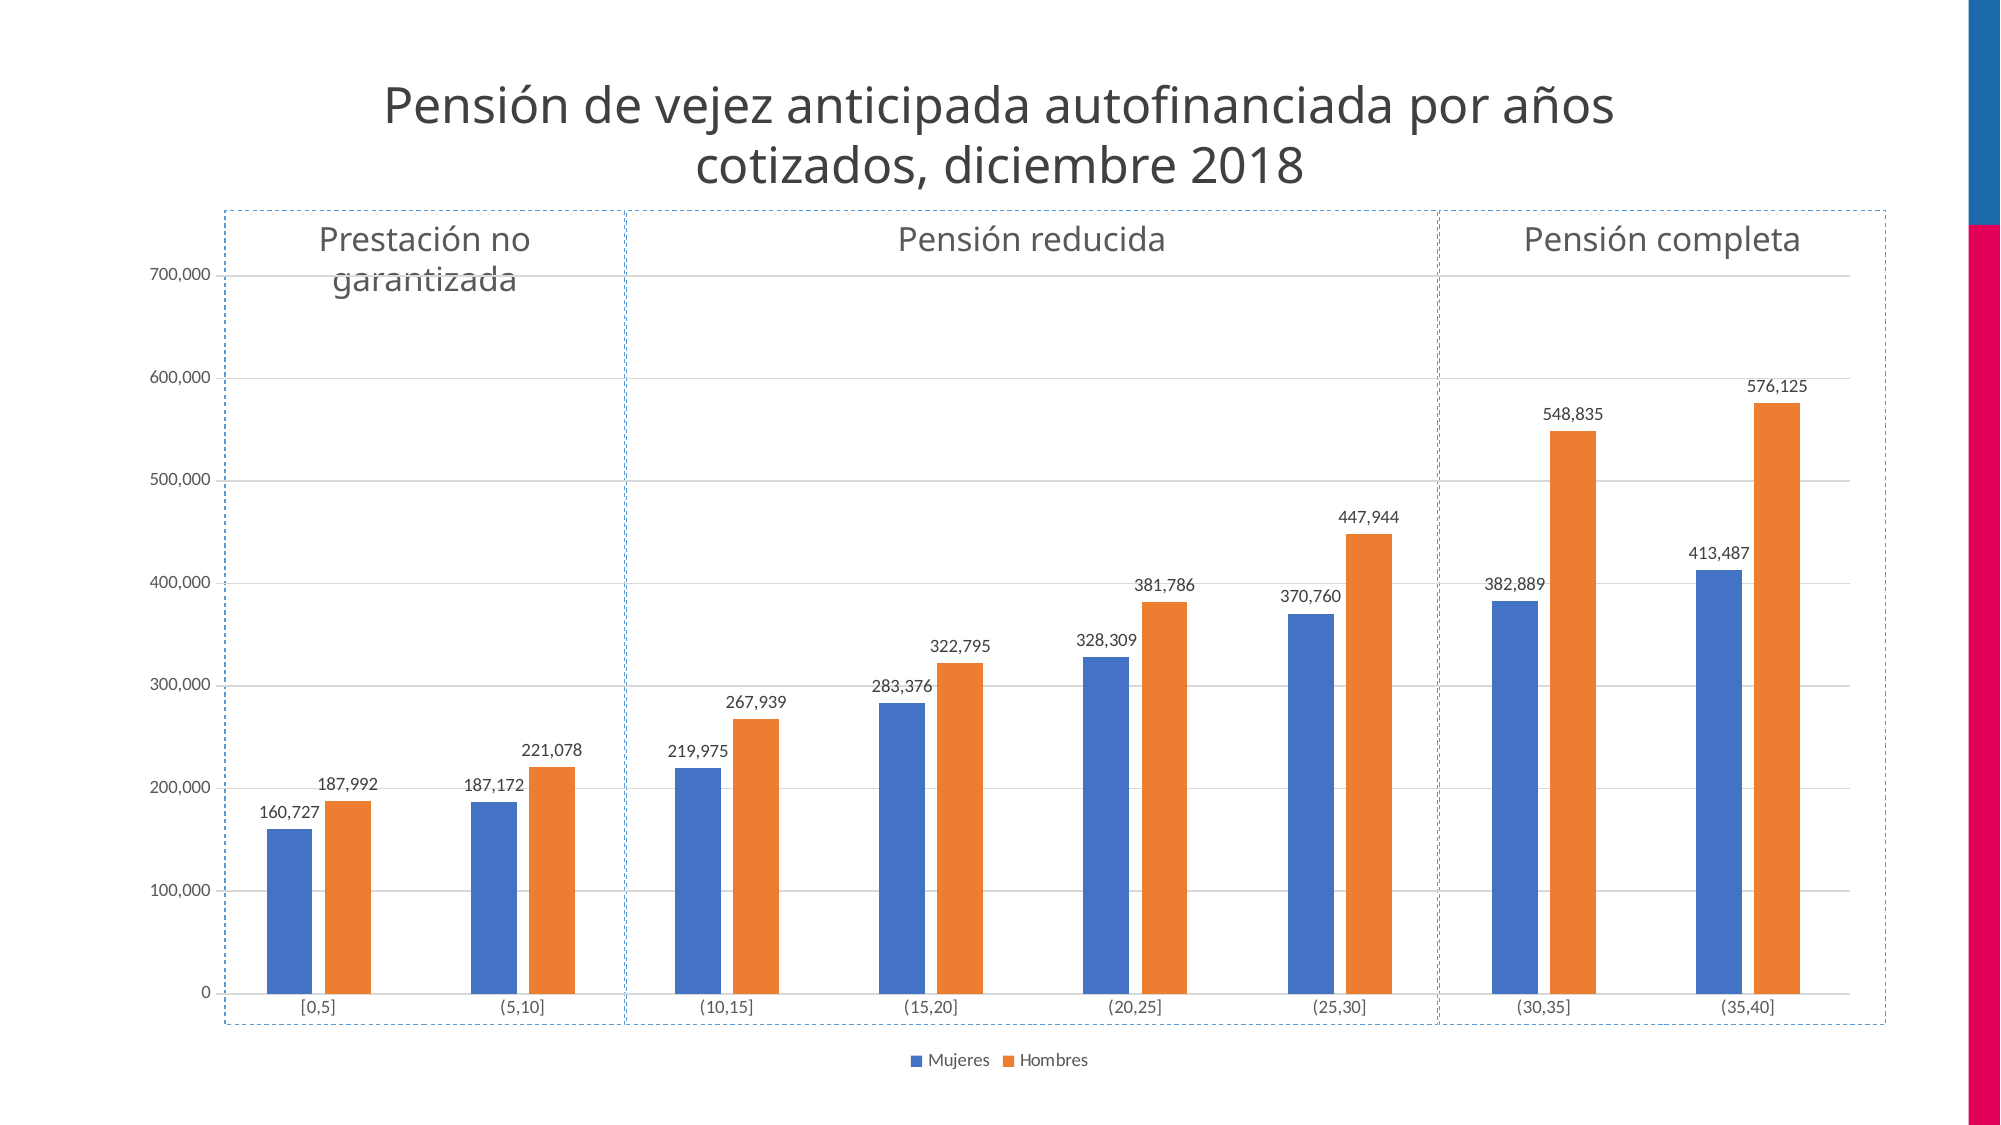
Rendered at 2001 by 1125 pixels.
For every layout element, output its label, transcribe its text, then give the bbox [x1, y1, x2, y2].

chart [113, 249, 1886, 1077]
text_box Pensión reducida [625, 209, 1439, 246]
text_box Prestación no garantizada [223, 209, 626, 246]
text_box Pensión de vejez anticipada autofinanciada por años cotizados, diciembre 2018 [324, 73, 1675, 194]
text_box Pensión completa [1437, 209, 1888, 248]
